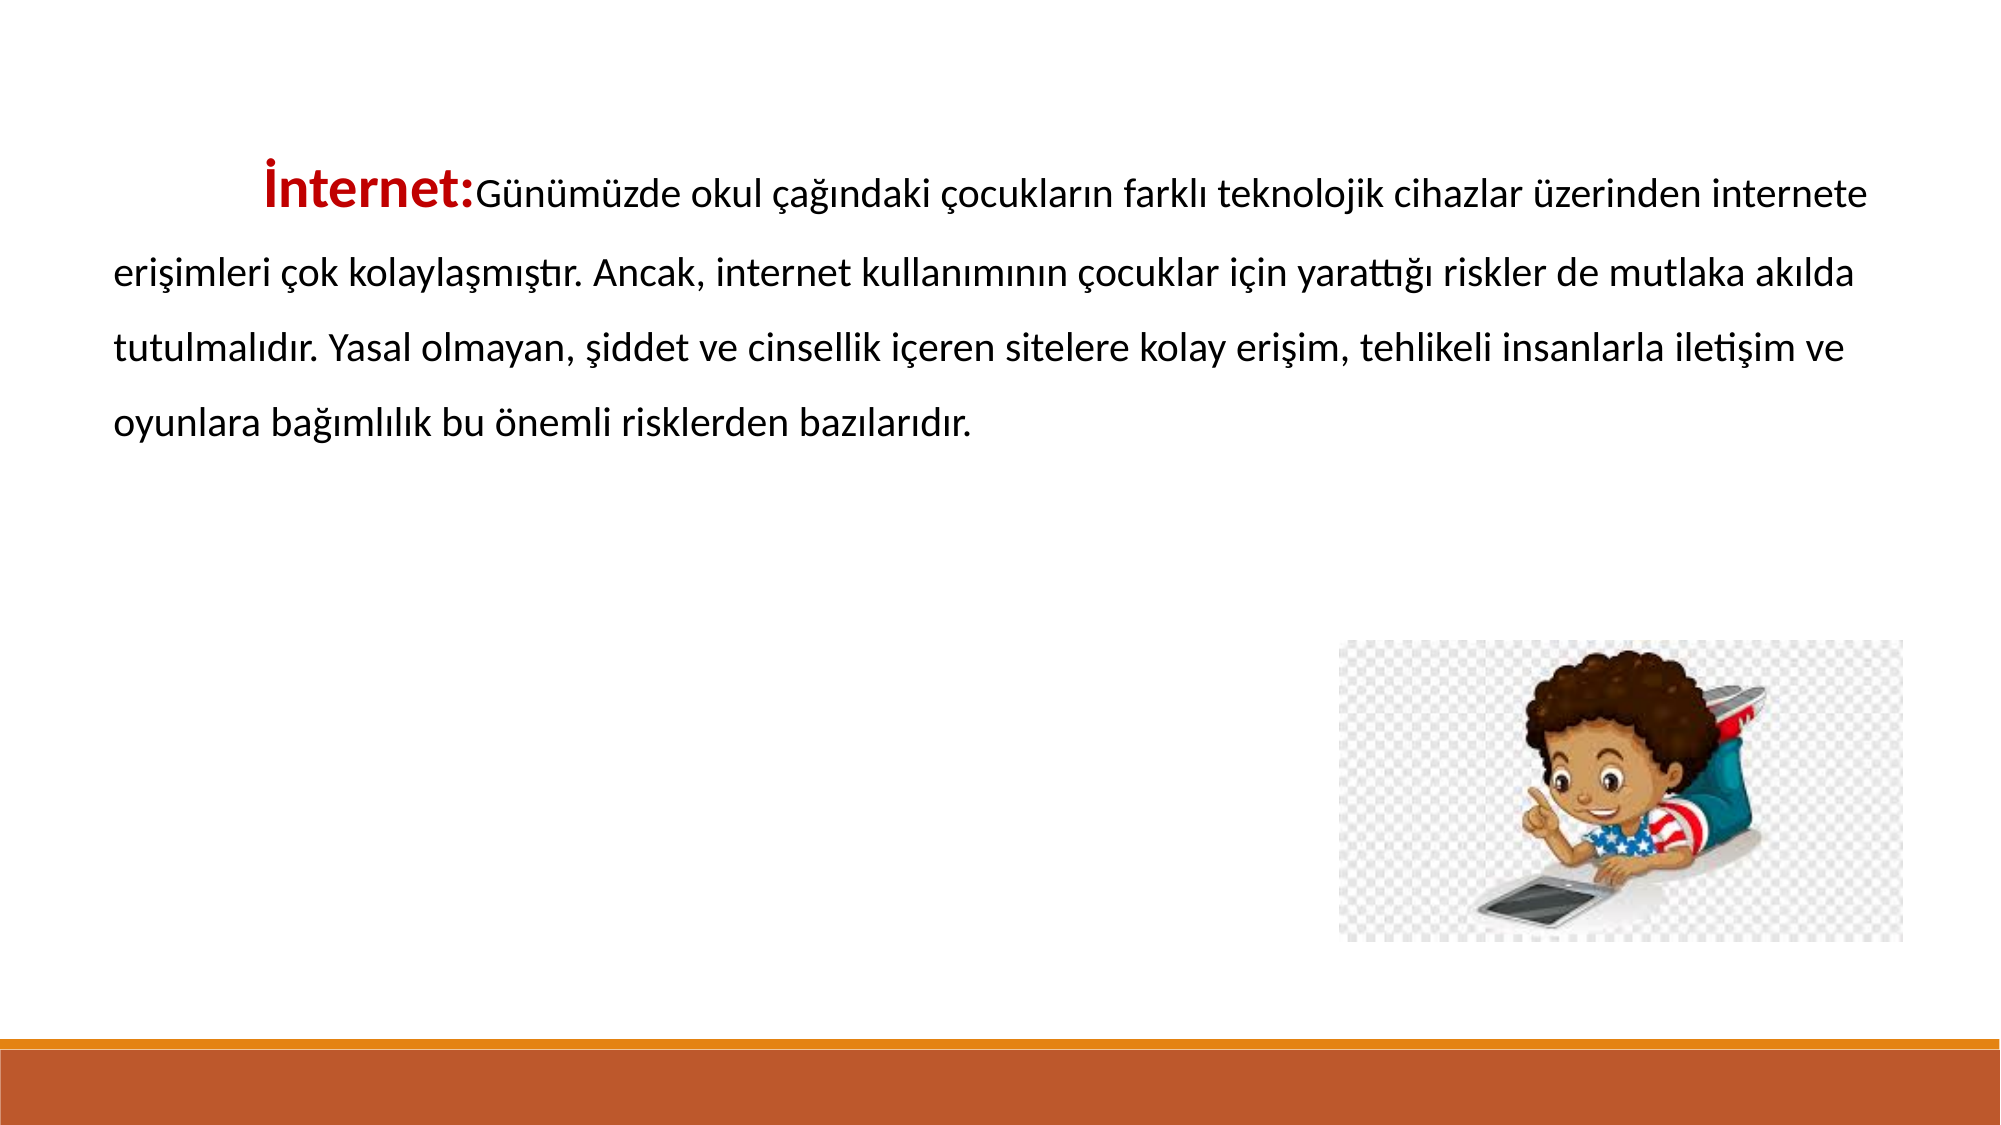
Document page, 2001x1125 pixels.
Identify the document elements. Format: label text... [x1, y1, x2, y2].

text_box İnternet:Günümüzde okul çağındaki çocukların farklı teknolojik cihazlar üzerinden internete erişimleri çok kolaylaşmıştır. Ancak, internet kullanımının çocuklar için yarattığı riskler de mutlaka akılda tutulmalıdır. Yasal olmayan, şiddet ve cinsellik içeren sitelere kolay erişim, tehlikeli insanlarla iletişim ve oyunlara bağımlılık bu önemli risklerden bazılarıdır. [98, 107, 1903, 452]
picture [1338, 639, 1904, 942]
